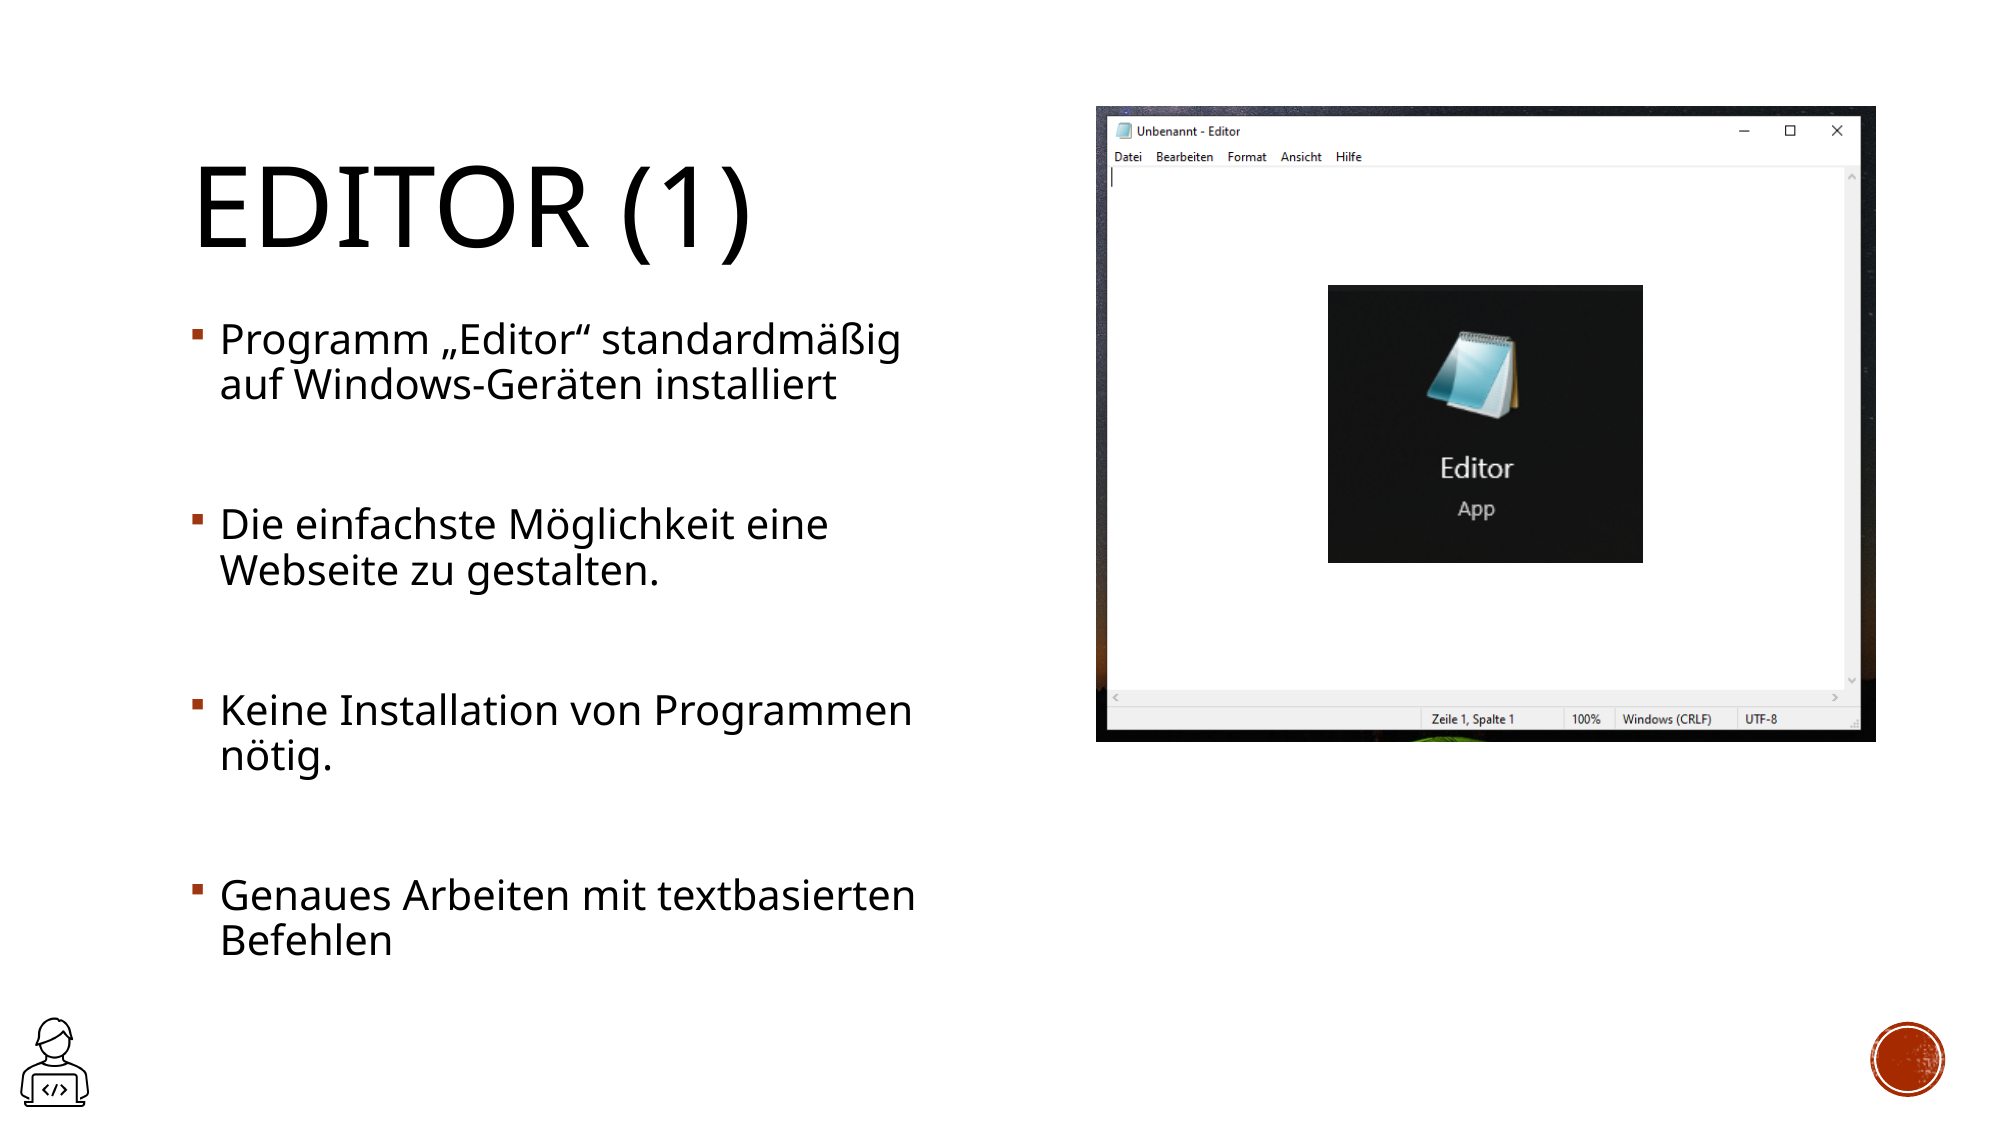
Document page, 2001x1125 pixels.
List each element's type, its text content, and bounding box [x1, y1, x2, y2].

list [1099, 110, 1875, 741]
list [1330, 287, 1643, 562]
picture [4, 1008, 105, 1109]
text_box Programm „Editor“ standardmäßig auf Windows-Geräten installiert Die einfachste Möglichkeit eine Webseite zu gestalten. Keine Installation von Programmen nötig. Genaues Arbeiten mit textbasierten Befehlen [174, 311, 971, 976]
title Editor (1) [175, 79, 1826, 344]
